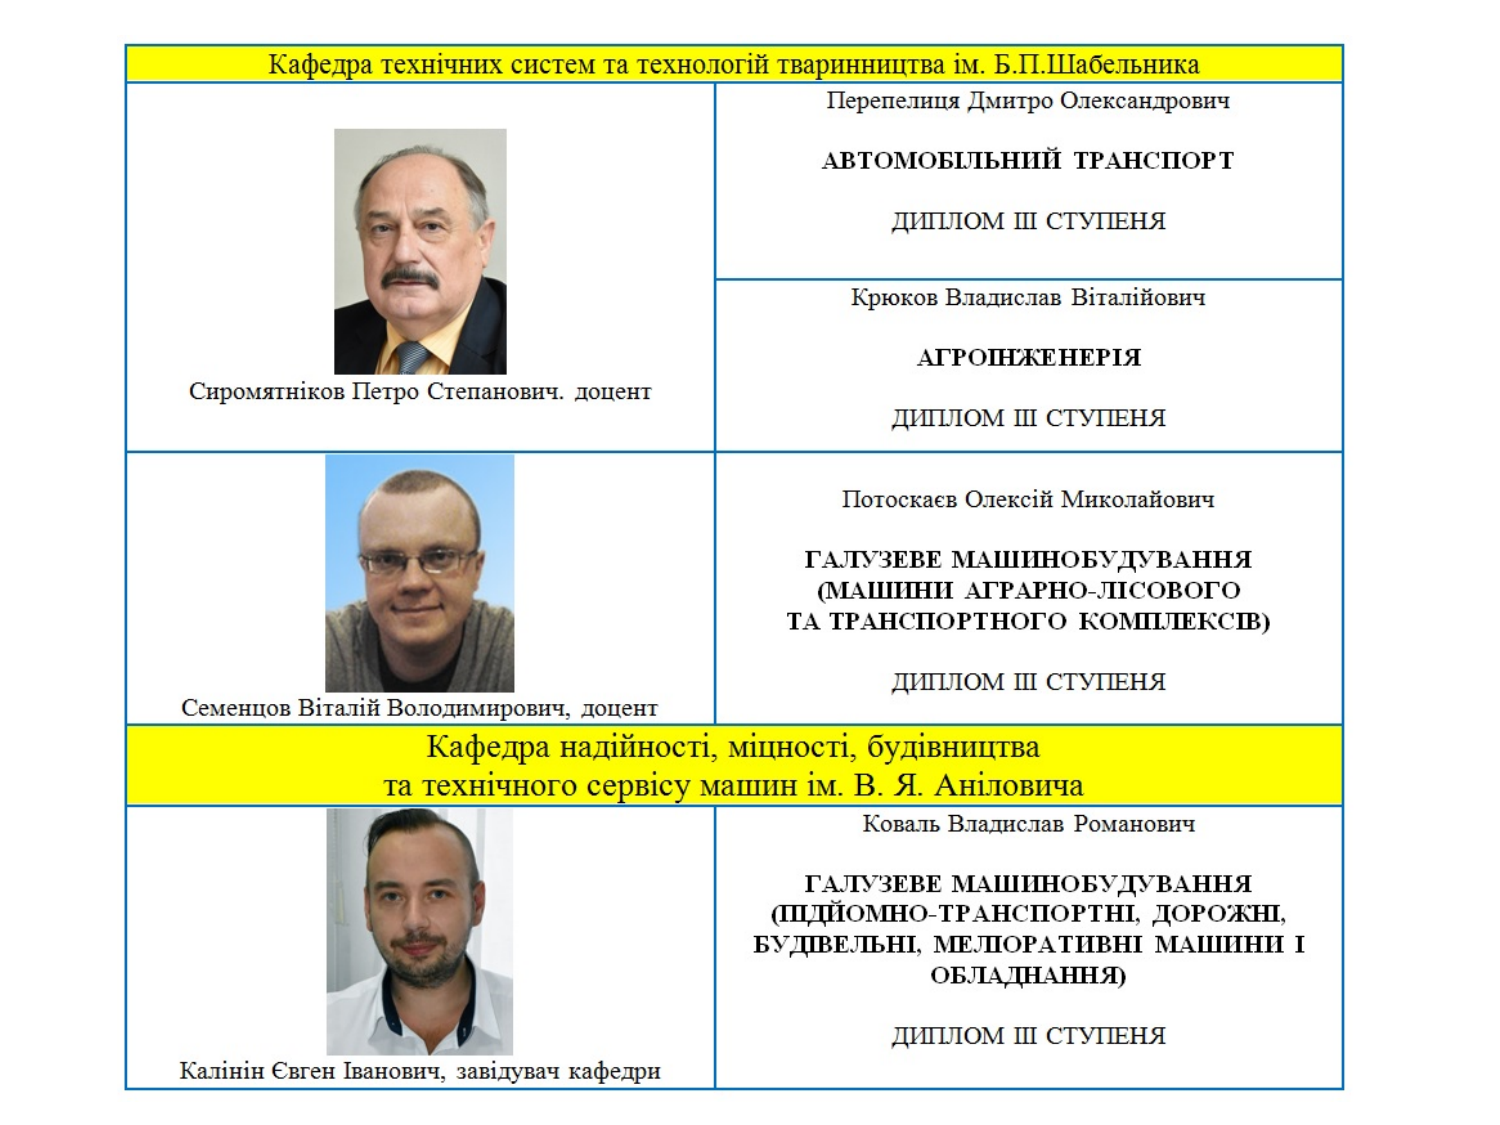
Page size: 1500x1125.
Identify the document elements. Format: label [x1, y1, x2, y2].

picture [116, 34, 1357, 1102]
